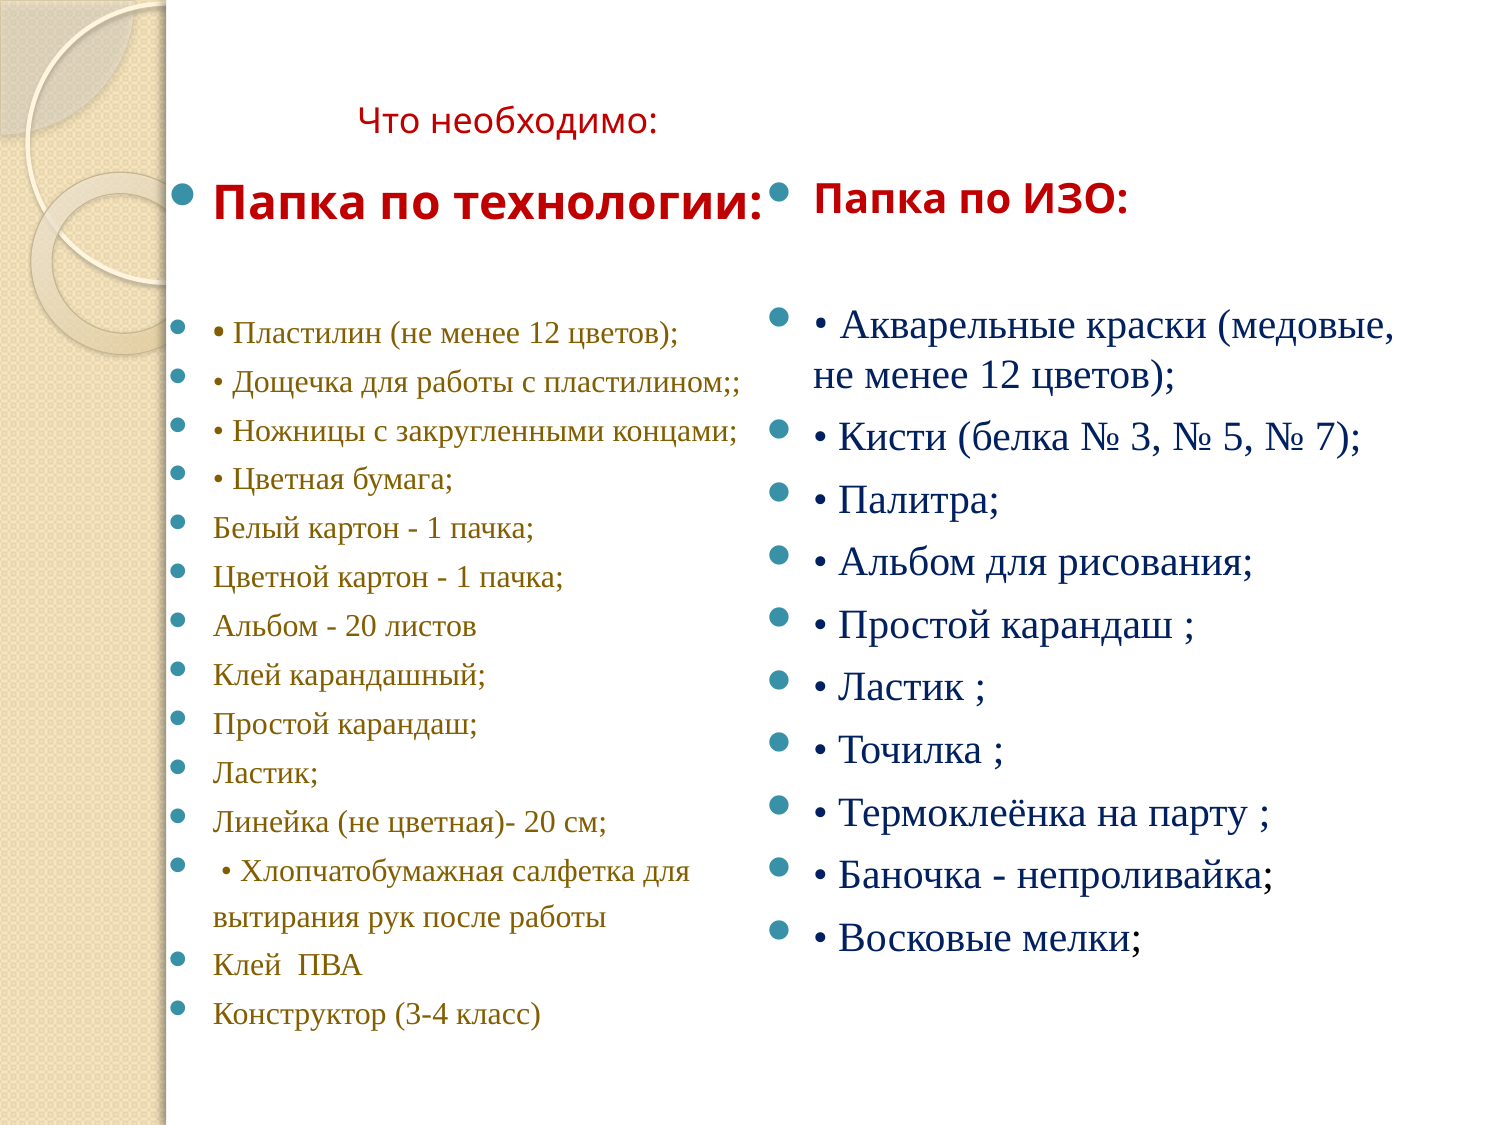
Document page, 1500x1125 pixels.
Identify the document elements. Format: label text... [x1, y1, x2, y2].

list Папка по технологии: • Пластилин (не менее 12 цветов); • Дощечка для работы с пластилином;; • Ножницы с закругленными концами; • Цветная бумага; Белый картон - 1 пачка; Цветной картон - 1 пачка; Альбом - 20 листов Клей карандашный; Простой карандаш; Ластик; Линейка (не цветная)- 20 см; • Хлопчатобумажная салфетка для вытирания рук после работы Клей ПВА Конструктор (3-4 класс) [140, 152, 797, 1079]
title Что необходимо: [175, 46, 1406, 164]
list Папка по ИЗО: • Акварельные краски (медовые, не менее 12 цветов); • Кисти (белка № 3, № 5, № 7); • Палитра; • Альбом для рисования; • Простой карандаш ; • Ластик ; • Точилка ; • Термоклеёнка на парту ; • Баночка - непроливайка; • Восковые мелки; [738, 164, 1425, 1090]
